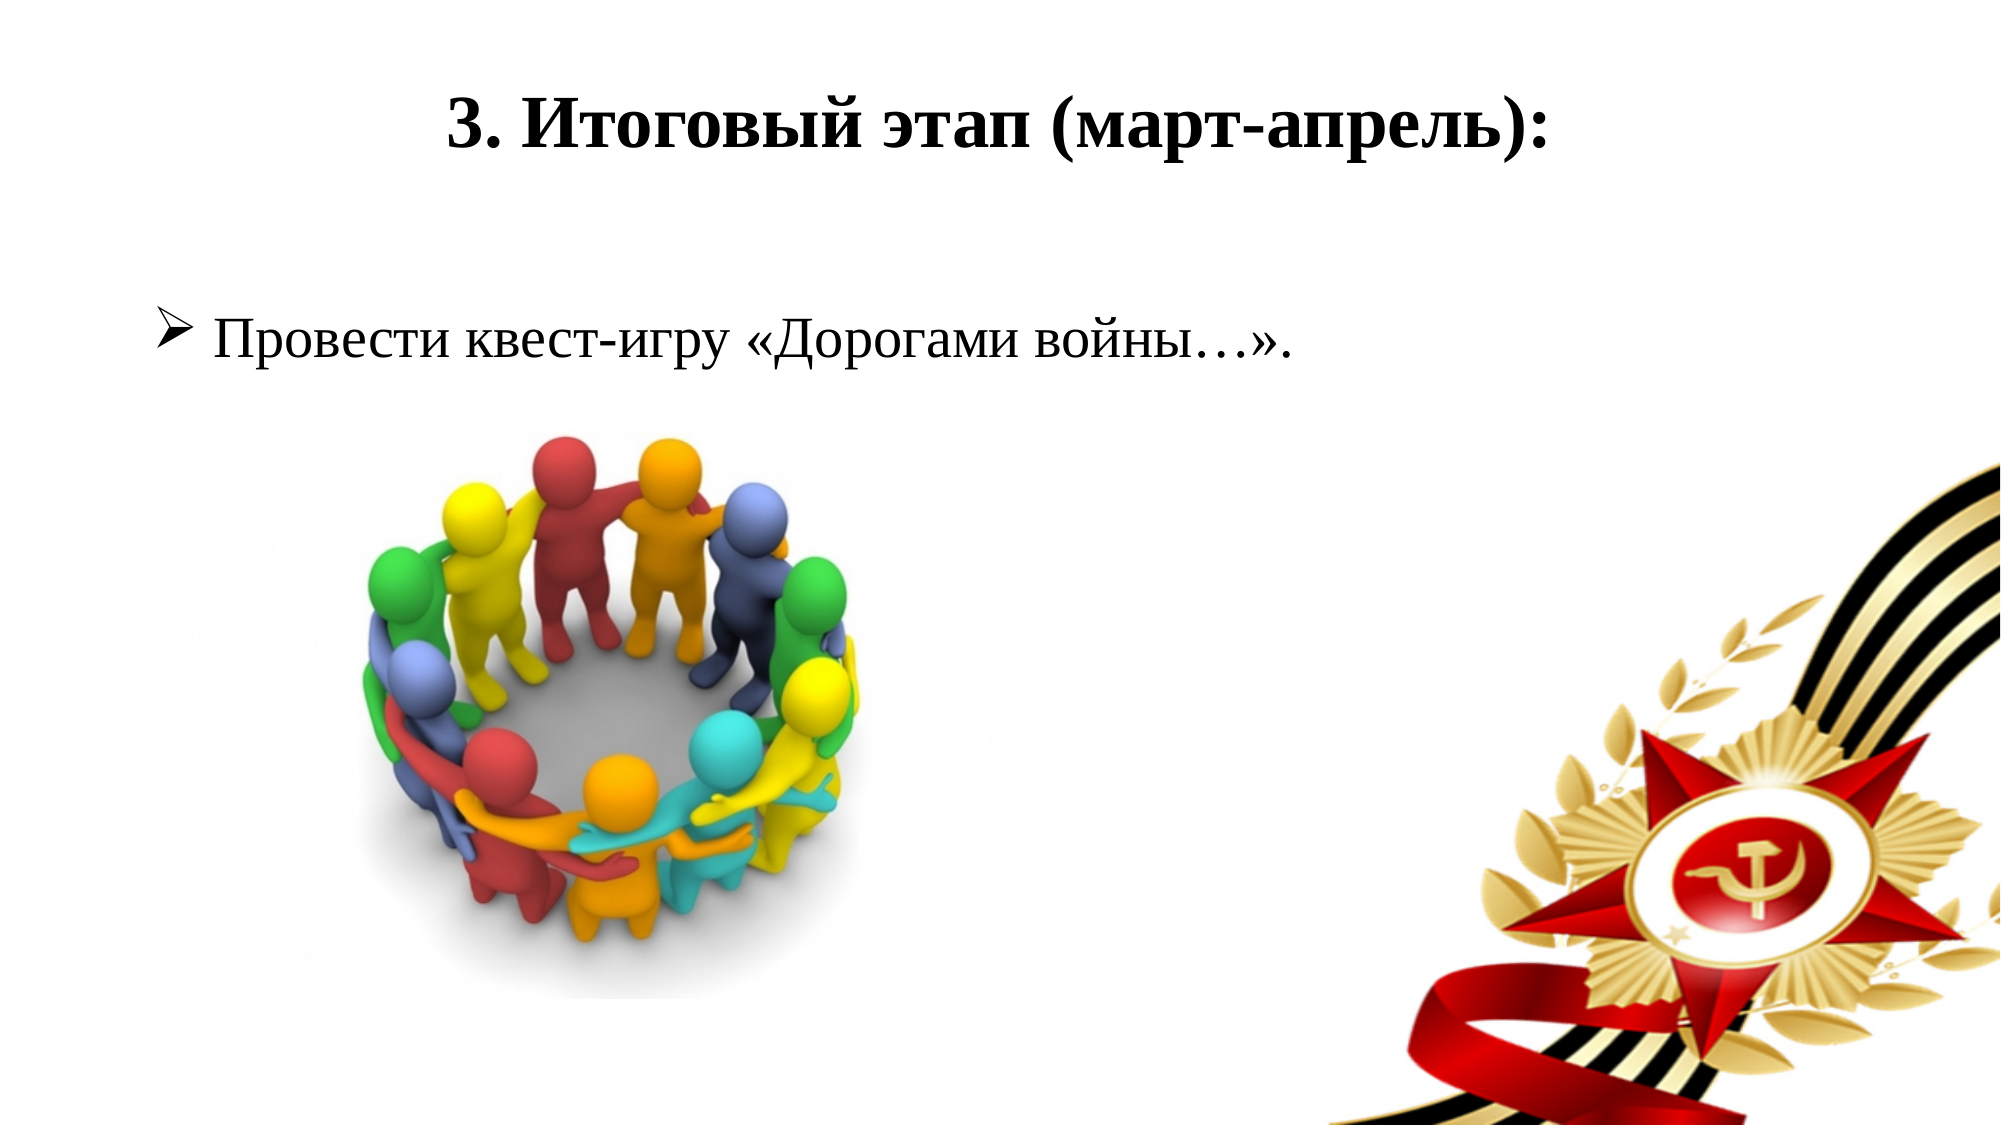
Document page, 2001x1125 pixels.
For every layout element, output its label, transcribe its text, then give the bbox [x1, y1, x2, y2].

list Провести квест-игру «Дорогами войны…». [137, 299, 1863, 1014]
picture [0, 0, 2001, 1125]
title 3. Итоговый этап (март-апрель): [137, 59, 1863, 278]
